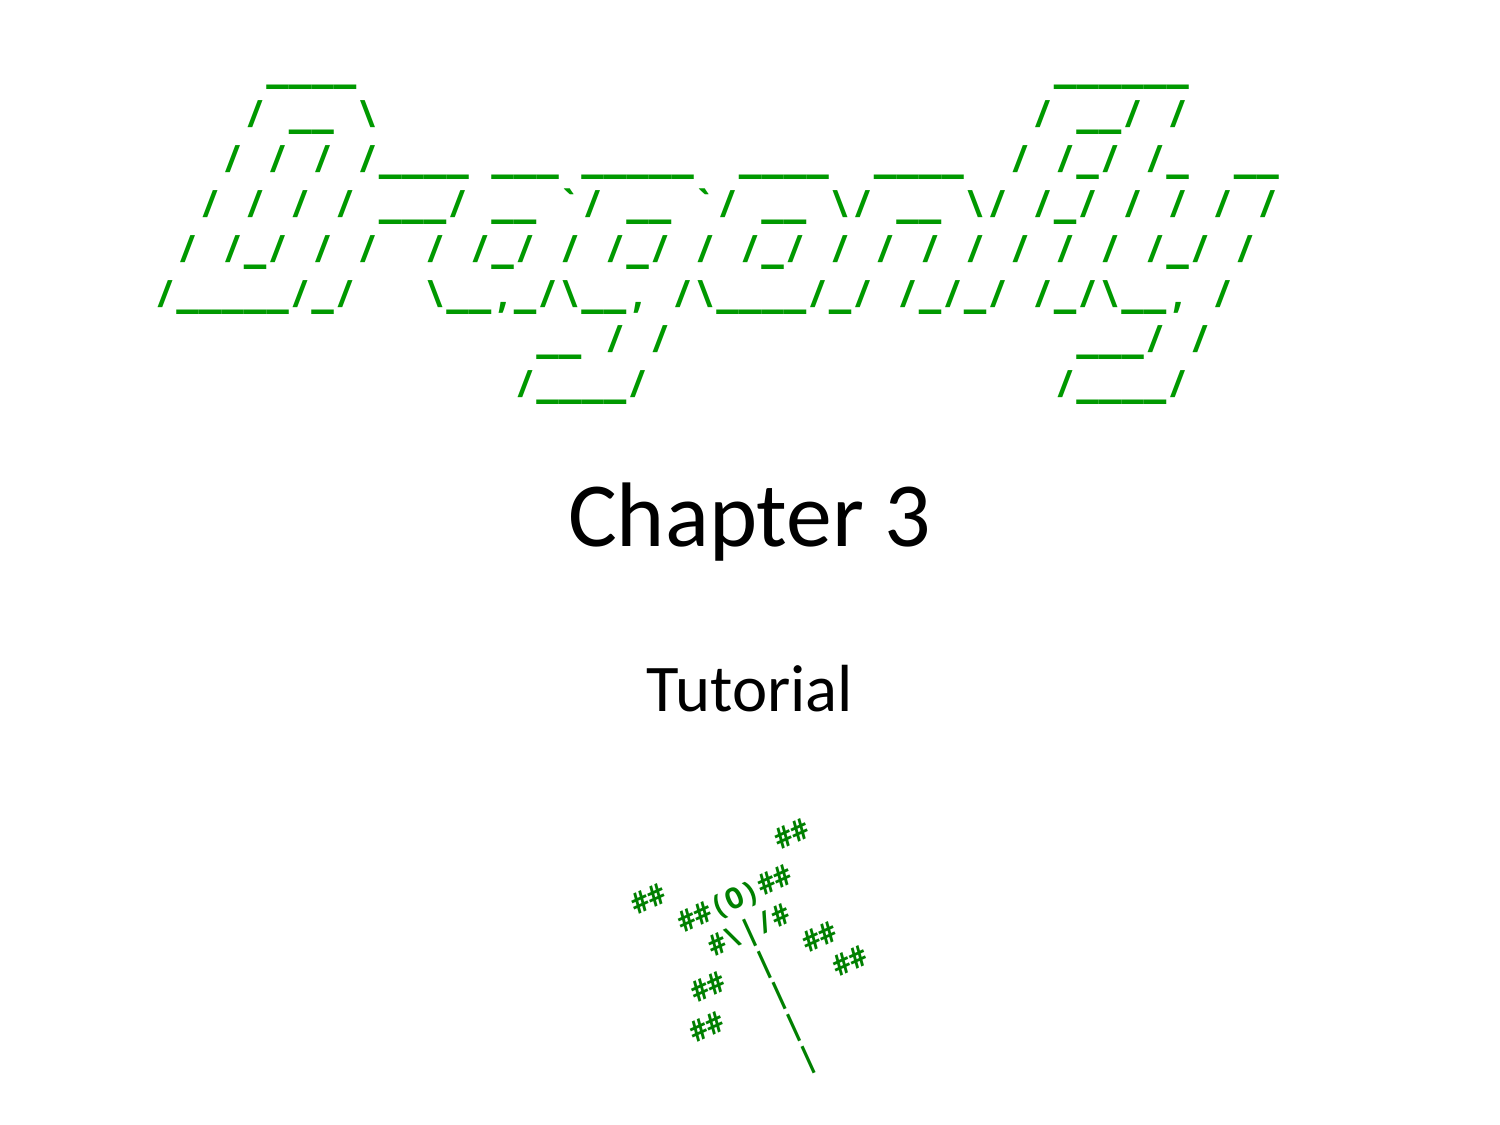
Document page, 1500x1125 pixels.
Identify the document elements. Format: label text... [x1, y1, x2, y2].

title Chapter 3 [112, 422, 1388, 598]
subtitle Tutorial [225, 637, 1275, 763]
